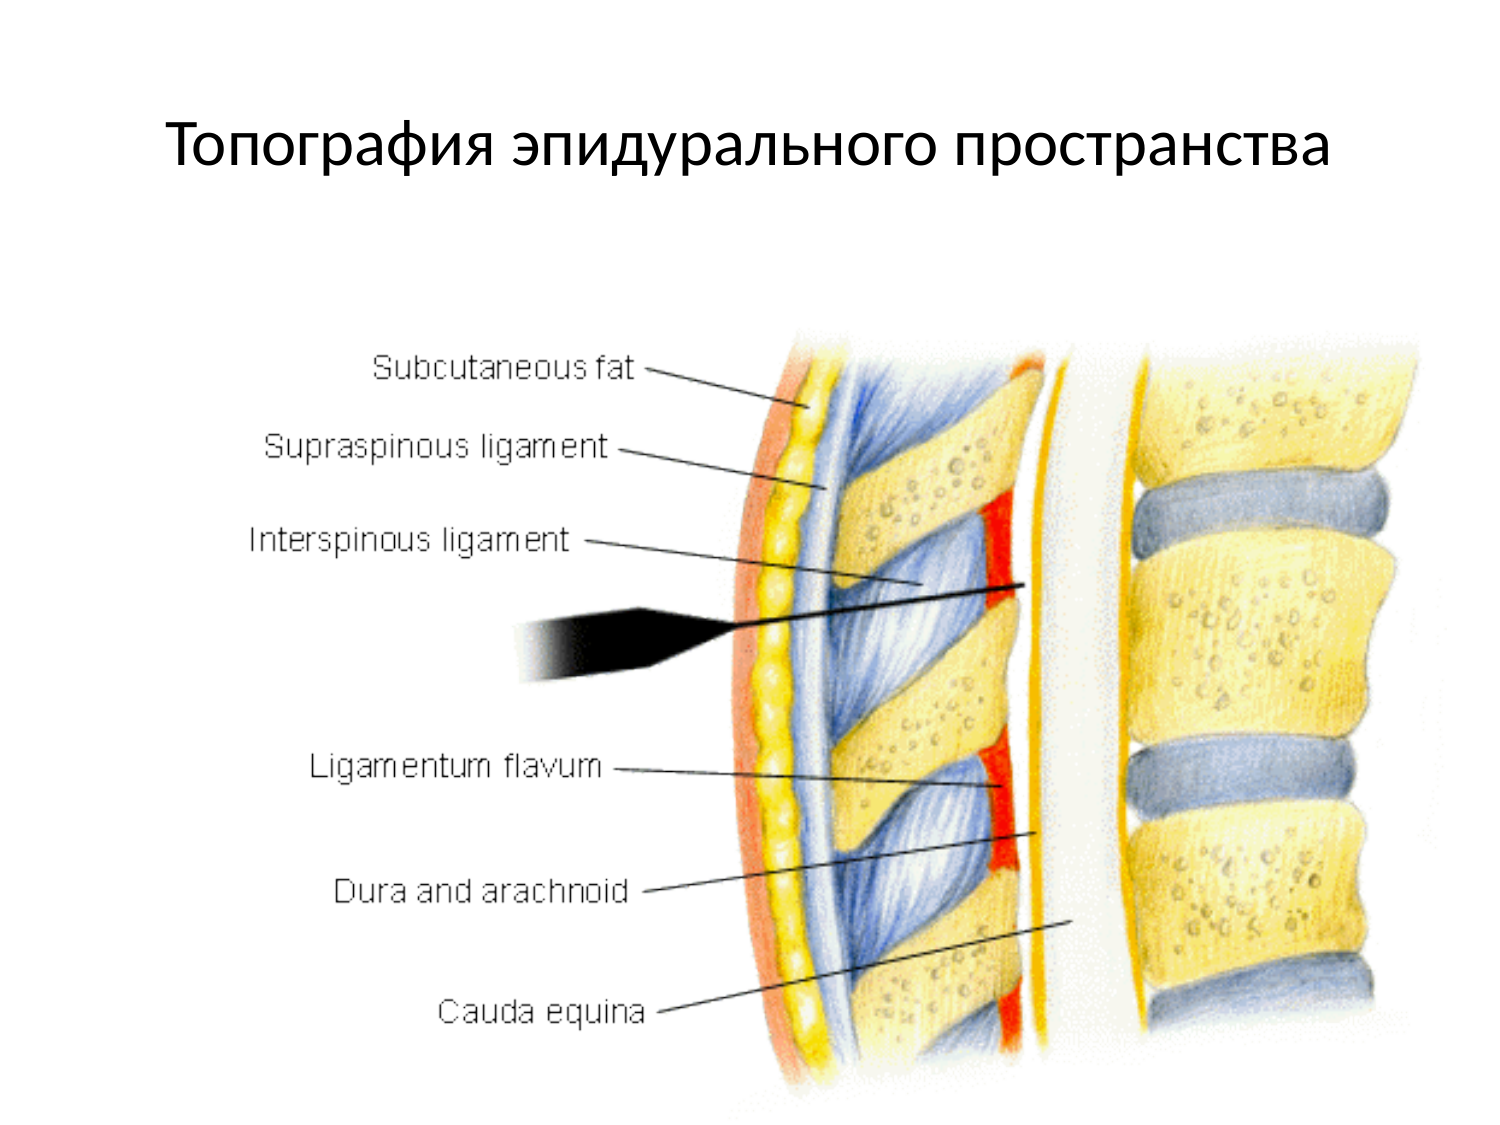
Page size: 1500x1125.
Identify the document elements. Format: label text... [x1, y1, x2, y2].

picture [194, 299, 1448, 1125]
title Топография эпидурального пространства [75, 45, 1425, 233]
